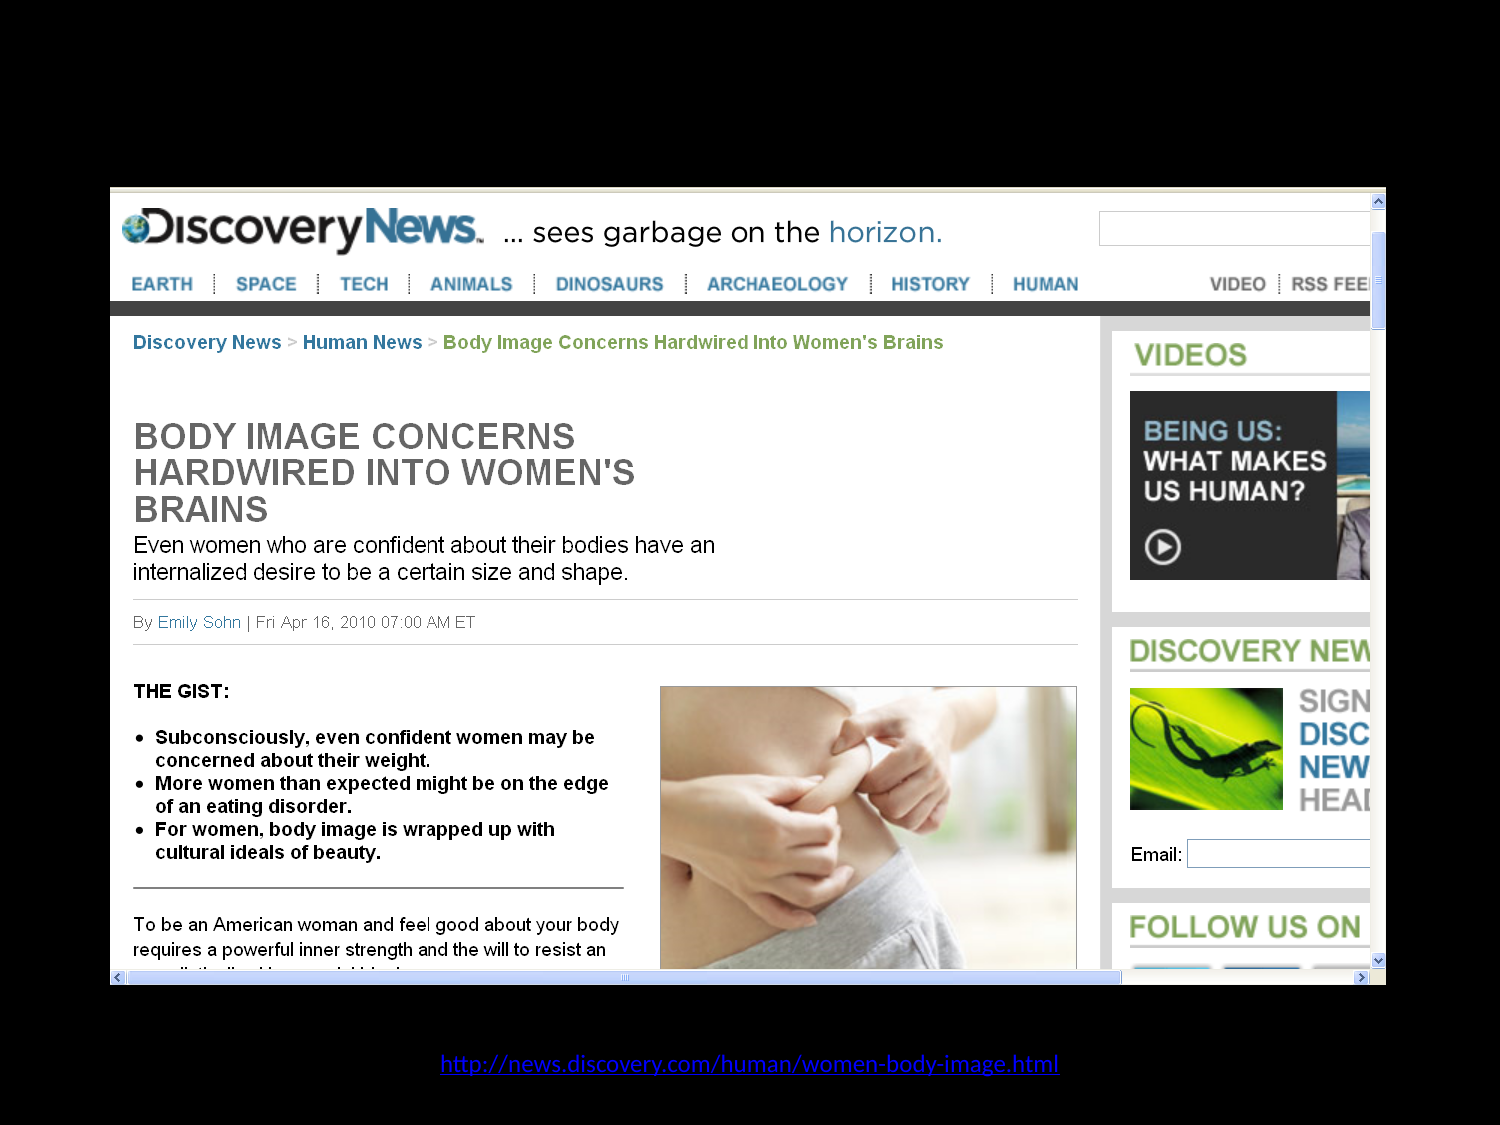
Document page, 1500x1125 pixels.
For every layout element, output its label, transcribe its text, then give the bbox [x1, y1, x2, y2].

text_box http://news.discovery.com/human/women-body-image.html [275, 1039, 1225, 1085]
picture [109, 187, 1386, 985]
